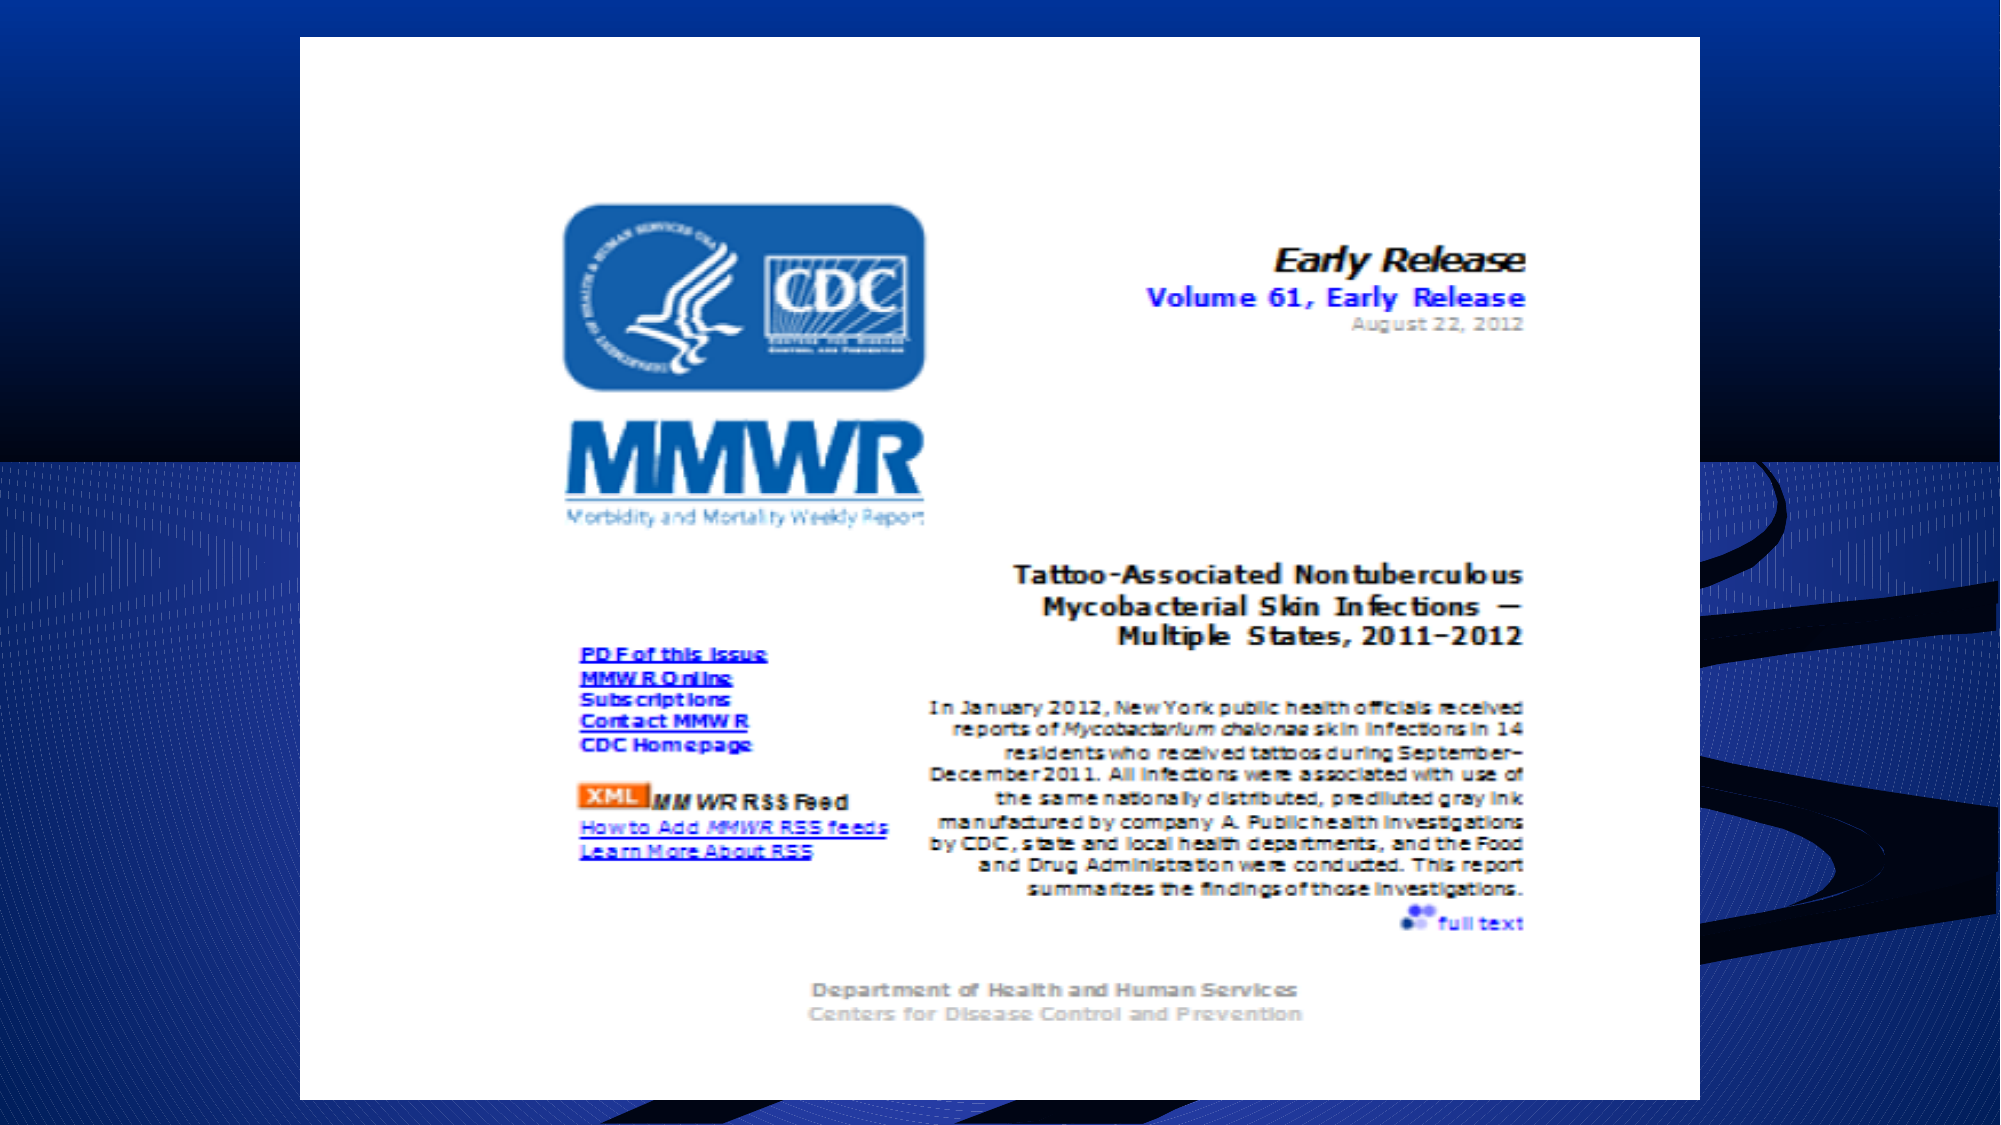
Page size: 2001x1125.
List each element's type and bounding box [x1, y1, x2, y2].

text_box [299, 37, 1701, 1101]
